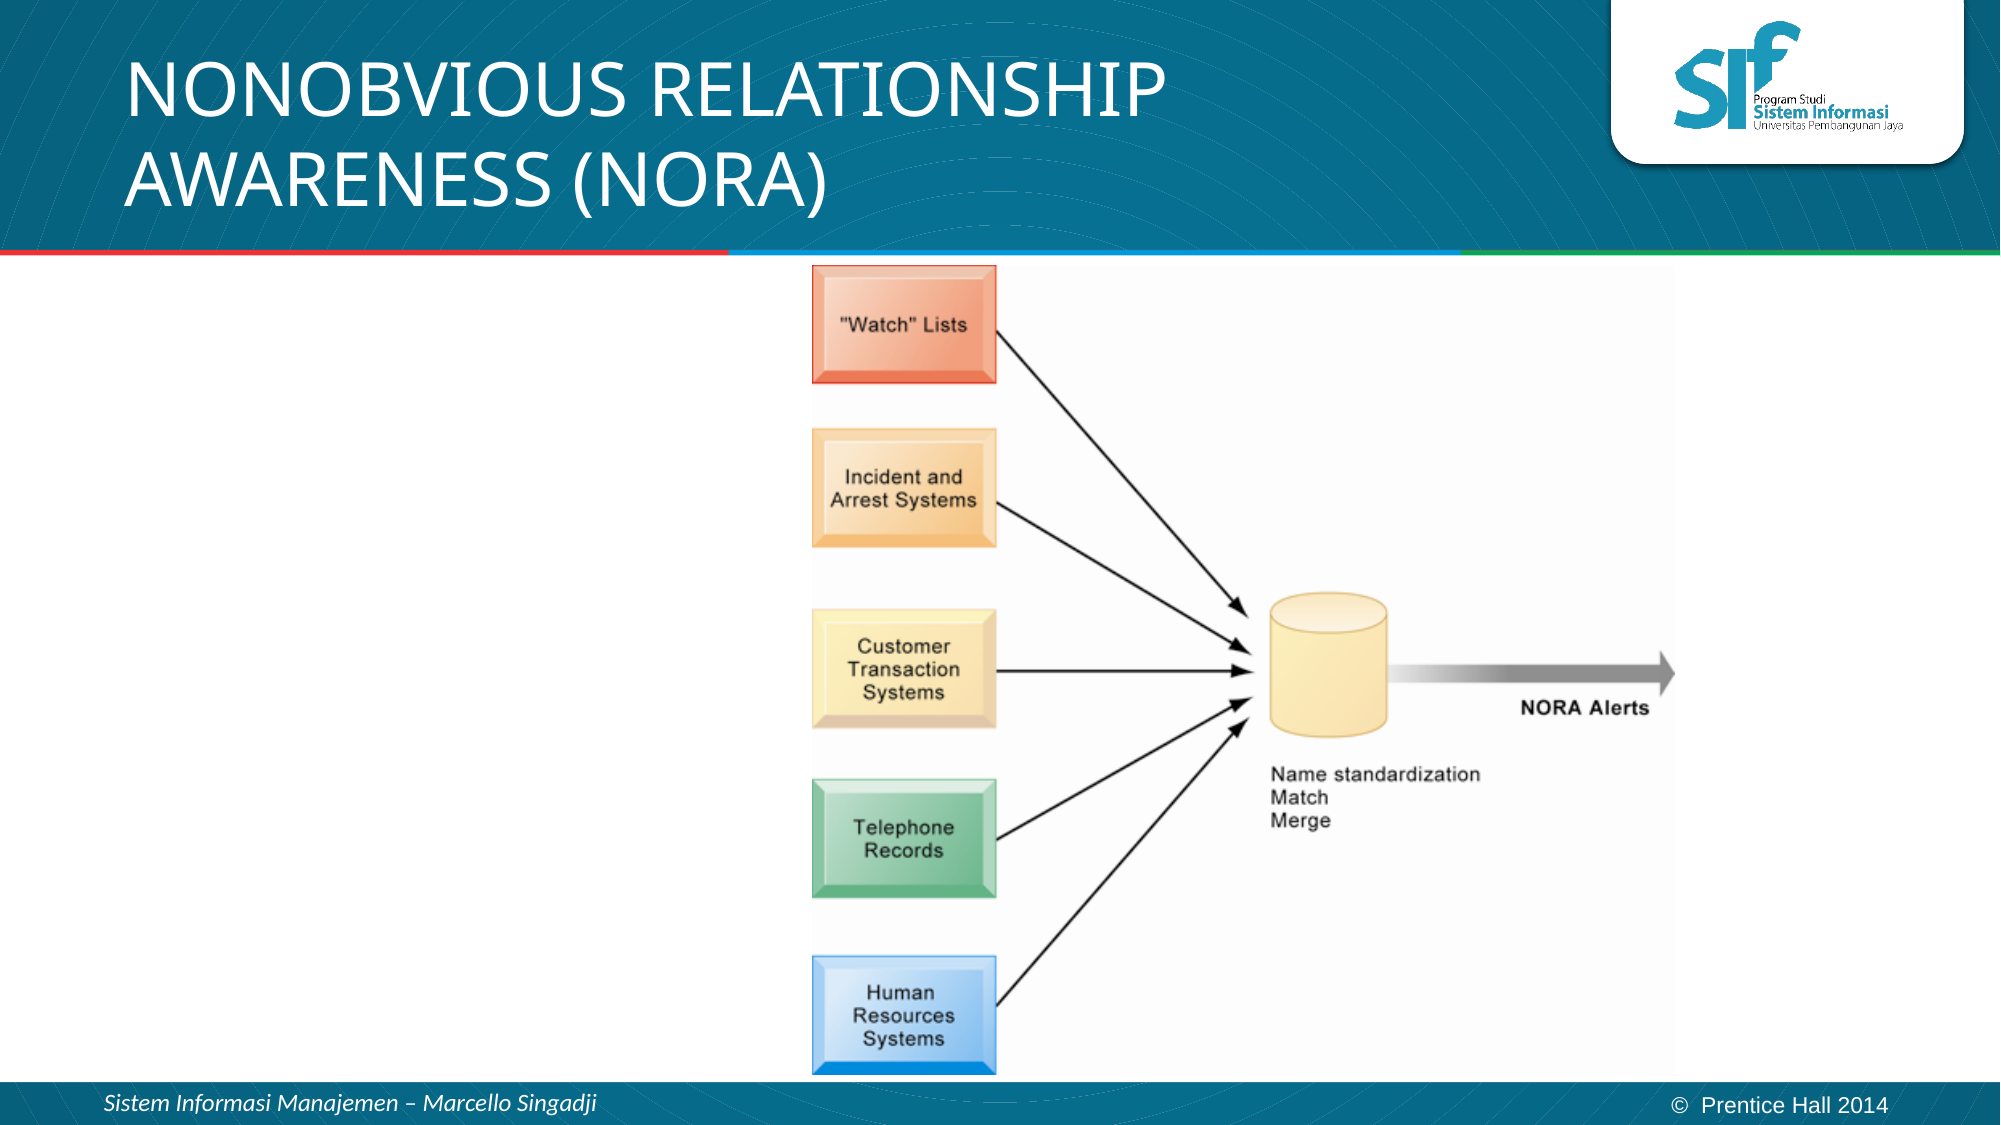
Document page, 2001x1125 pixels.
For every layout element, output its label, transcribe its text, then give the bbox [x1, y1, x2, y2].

picture [1674, 21, 1903, 132]
picture [812, 264, 1676, 1076]
title NONOBVIOUS RELATIONSHIP AWARENESS (NORA) [109, 42, 1536, 220]
